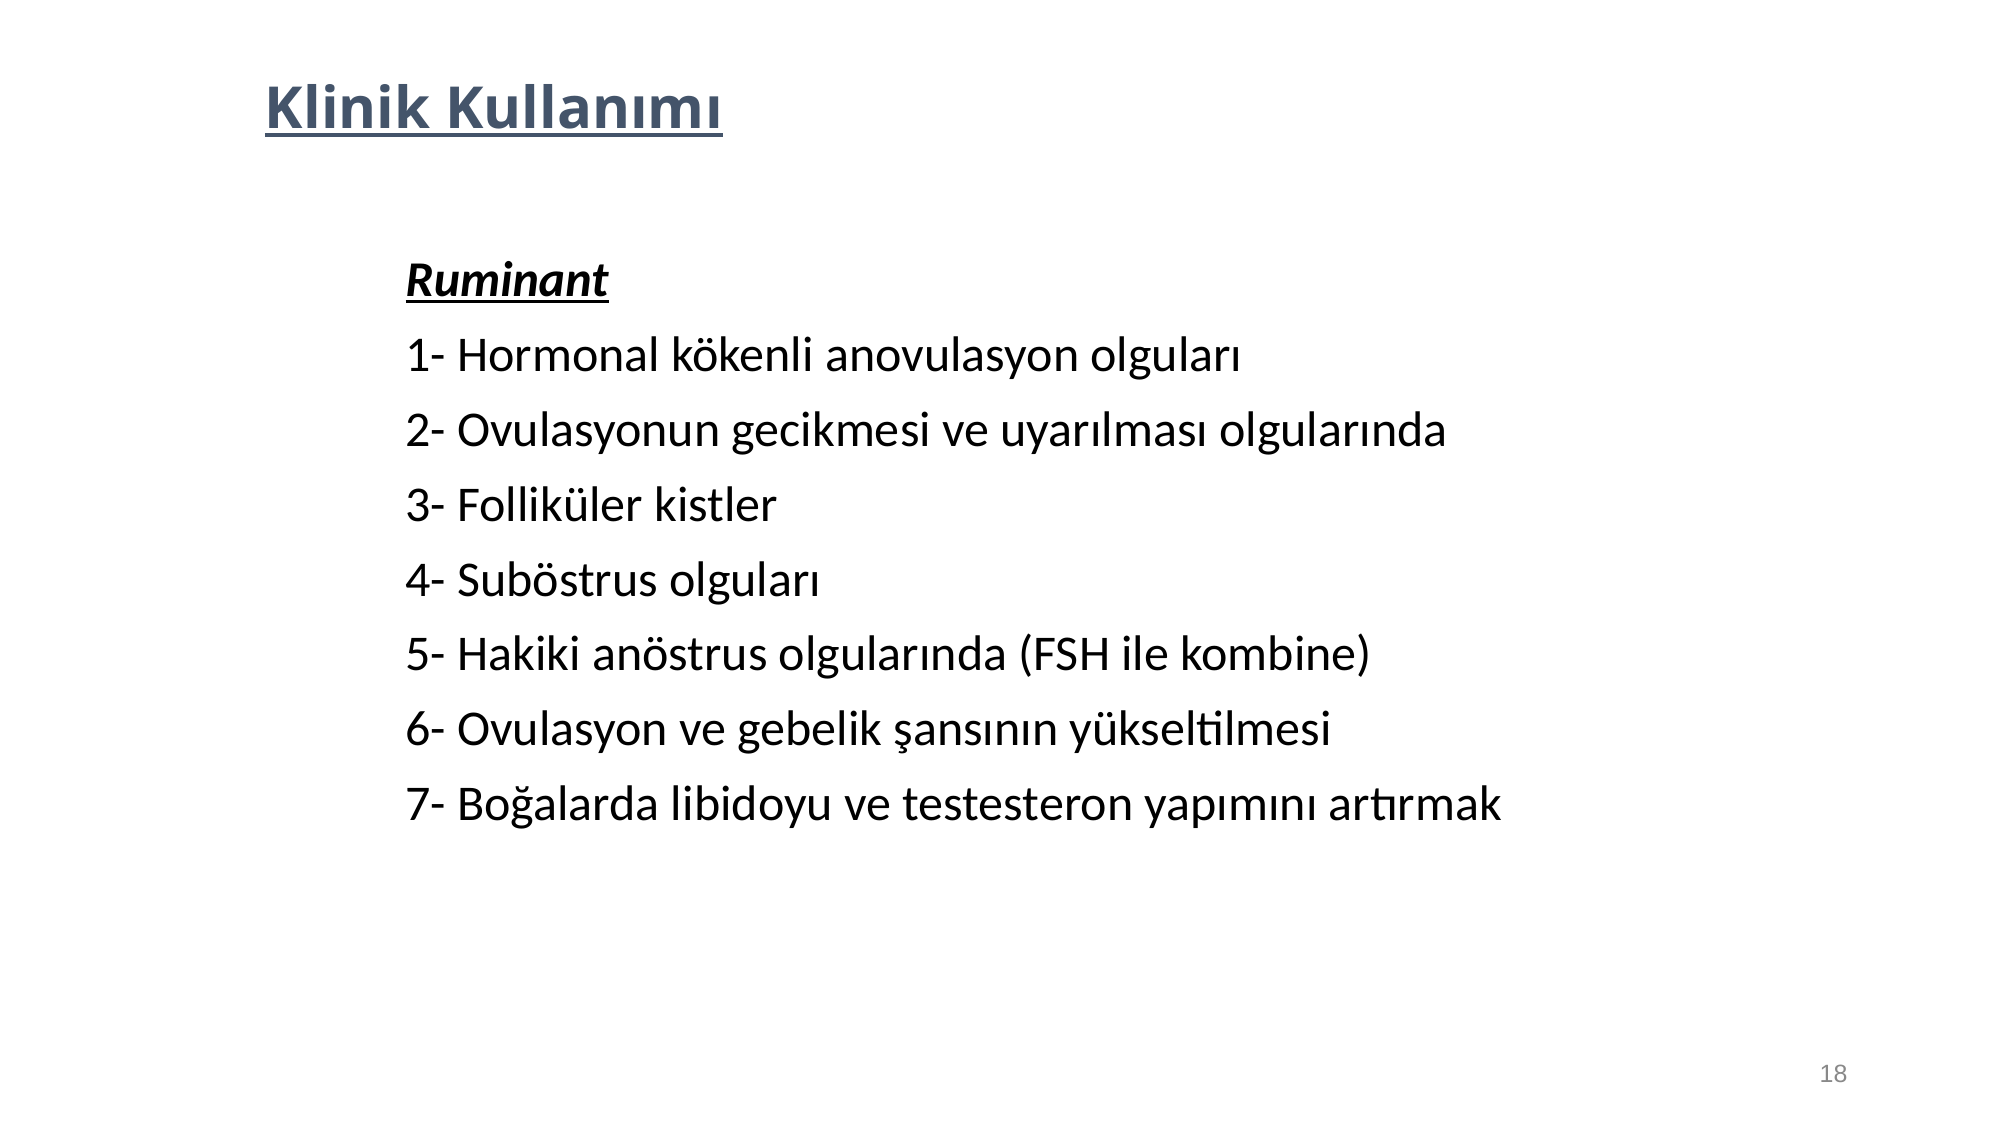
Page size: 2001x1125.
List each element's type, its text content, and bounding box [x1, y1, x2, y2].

slide_number 18 [1412, 1042, 1863, 1103]
list Ruminant 1- Hormonal kökenli anovulasyon olguları 2- Ovulasyonun gecikmesi ve uyarılması olgularında 3- Folliküler kistler 4- Suböstrus olguları 5- Hakiki anöstrus olgularında (FSH ile kombine) 6- Ovulasyon ve gebelik şansının yükseltilmesi 7- Boğalarda libidoyu ve testesteron yapımını artırmak [390, 246, 1600, 994]
title Klinik Kullanımı [249, 70, 1750, 149]
